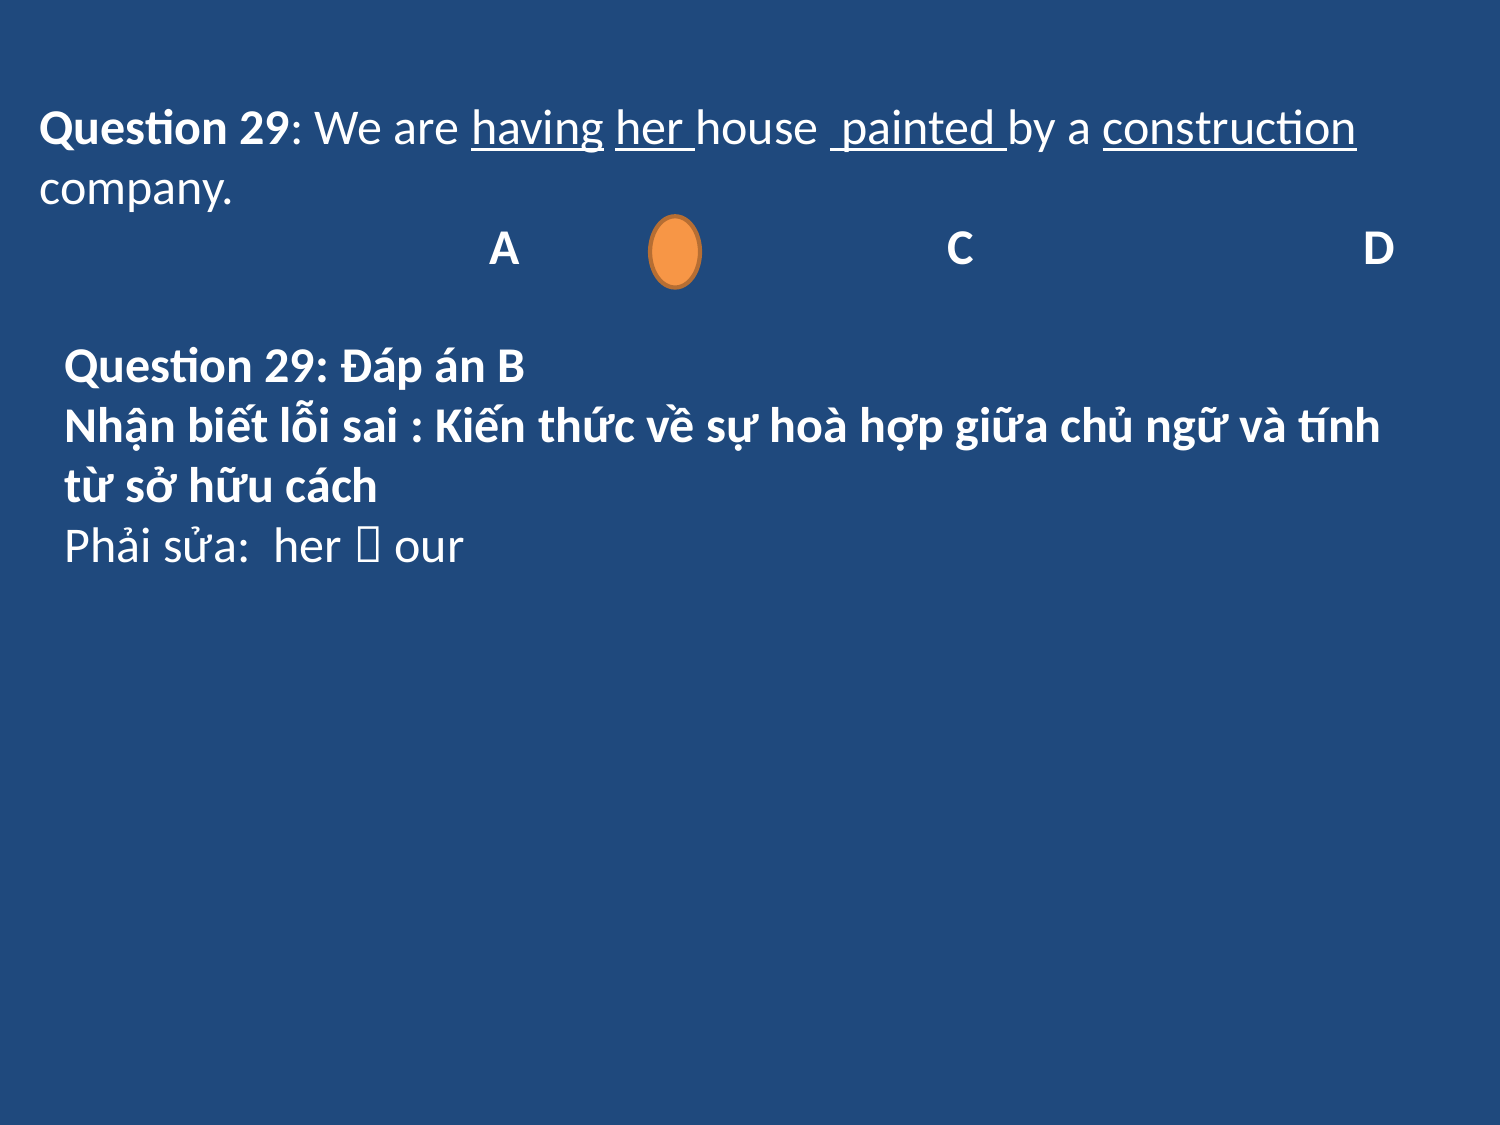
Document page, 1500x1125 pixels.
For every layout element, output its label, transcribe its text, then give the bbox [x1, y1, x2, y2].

text_box [647, 214, 703, 290]
text_box Question 29: We are having her house painted by a construction company. A B C D [24, 87, 1425, 343]
text_box Question 29: Đáp án B Nhận biết lỗi sai : Kiến thức về sự hoà hợp giữa chủ ngữ và tính từ sở hữu cách Phải sửa: her  our [50, 324, 1438, 640]
